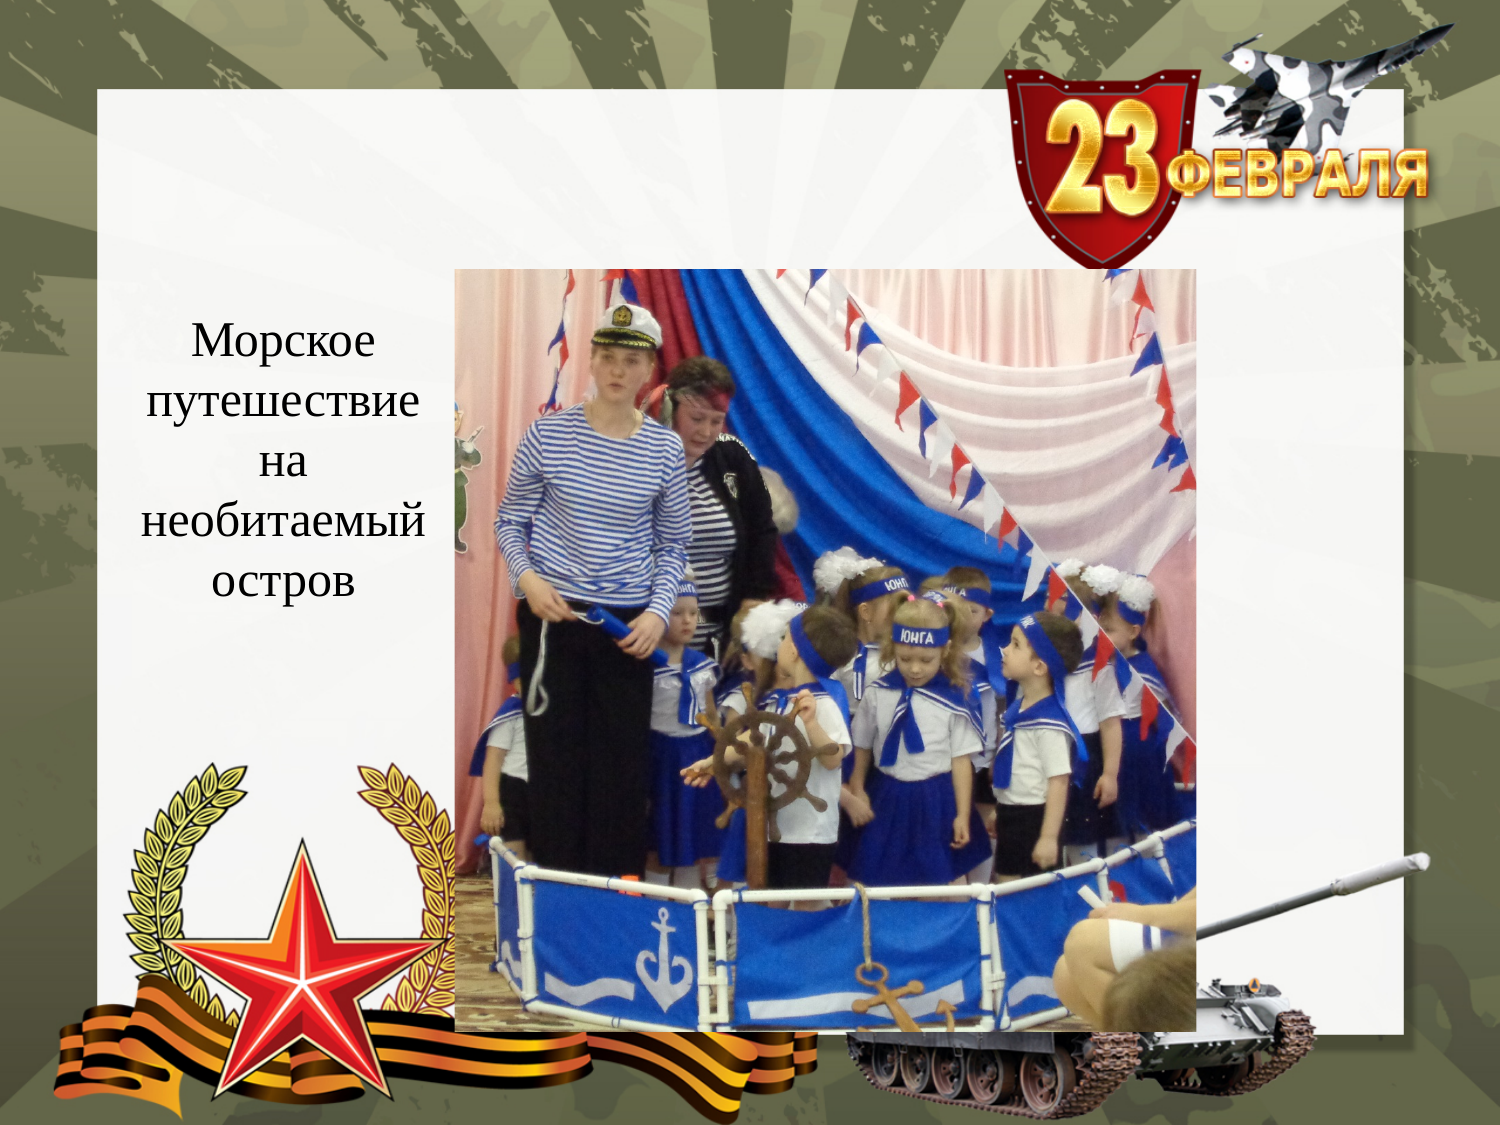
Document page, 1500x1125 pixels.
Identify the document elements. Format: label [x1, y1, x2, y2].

list [0, 0, 1500, 1125]
picture [454, 269, 1197, 1032]
